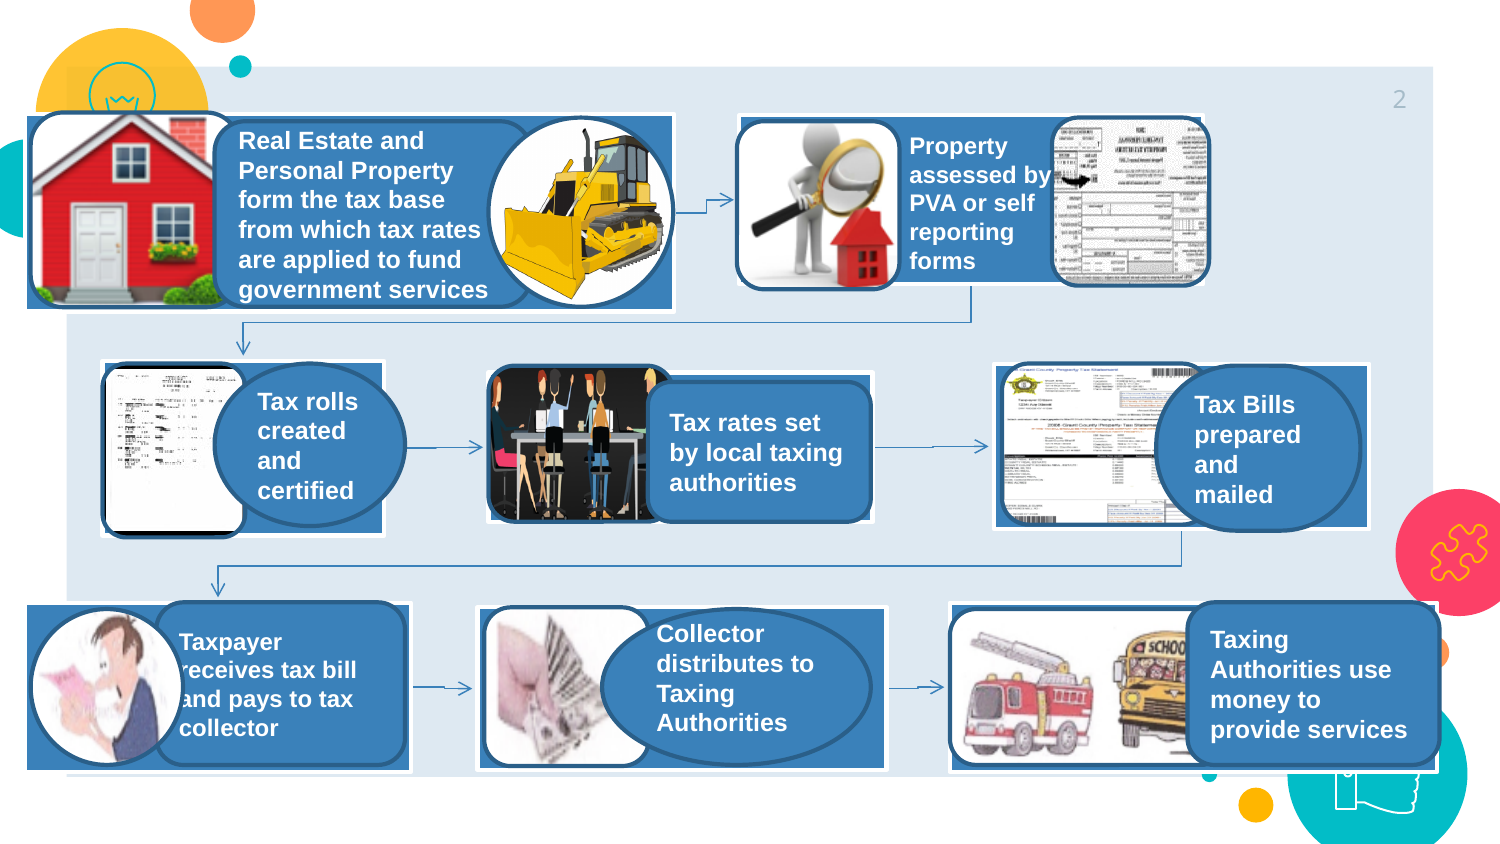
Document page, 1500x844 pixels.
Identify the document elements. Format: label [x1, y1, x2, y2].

text_box [24, 24, 1438, 844]
